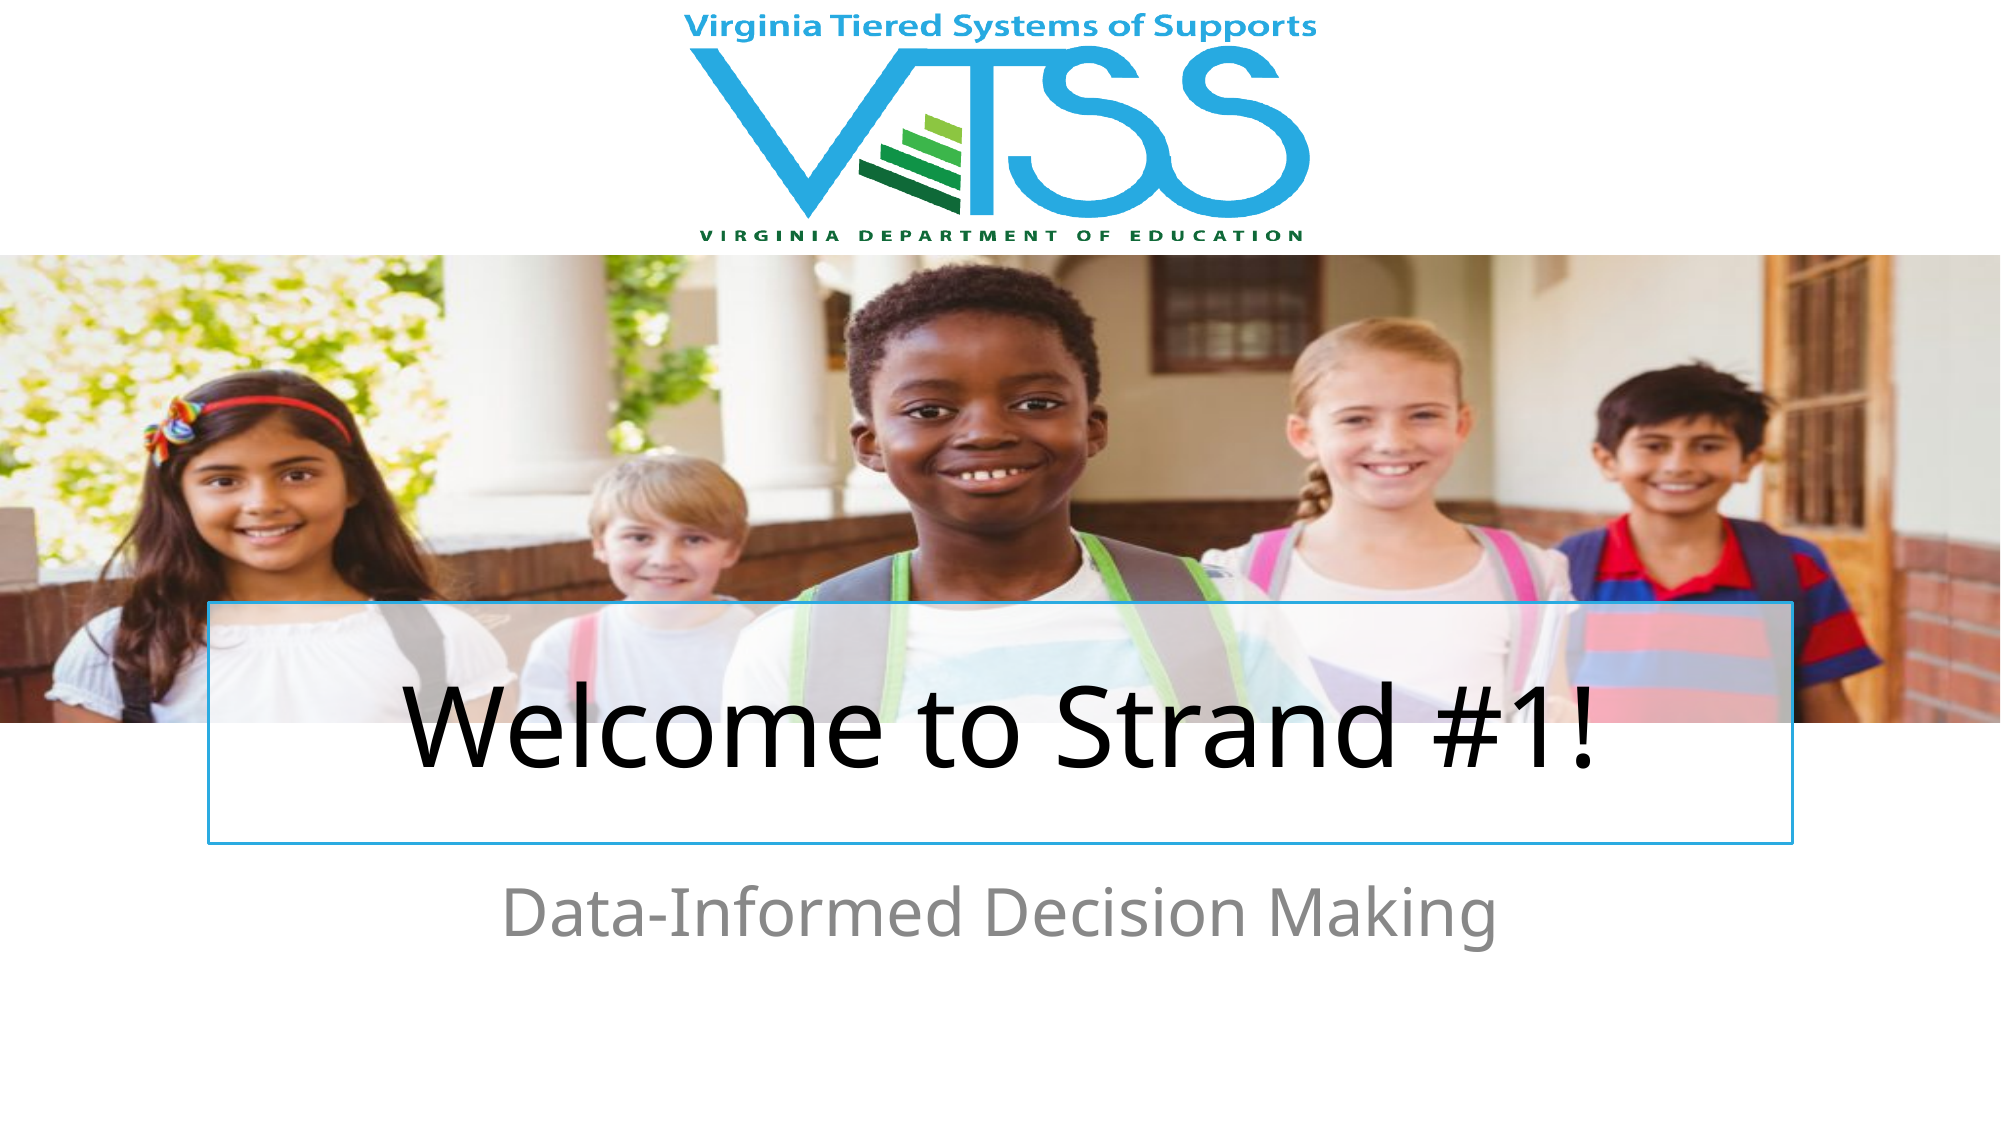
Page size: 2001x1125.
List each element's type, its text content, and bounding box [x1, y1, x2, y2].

picture [0, 255, 2001, 723]
title Welcome to Strand #1! [207, 601, 1794, 845]
picture [684, 13, 1316, 241]
subtitle Data-Informed Decision Making [300, 862, 1701, 1013]
